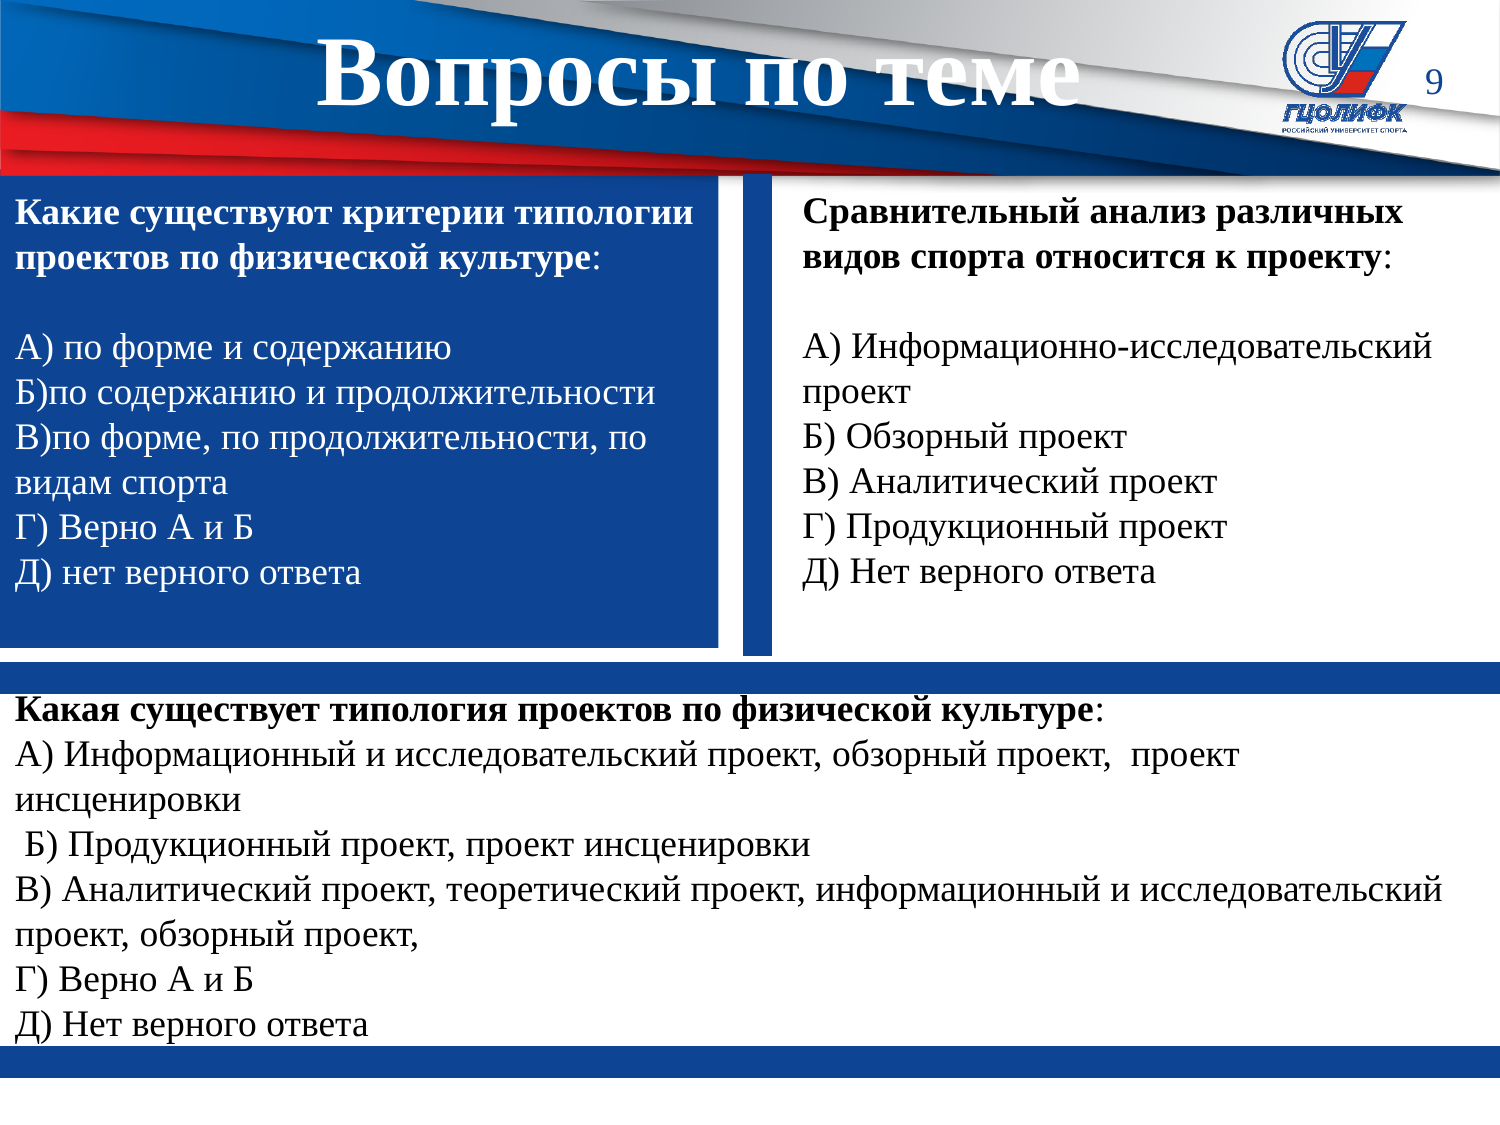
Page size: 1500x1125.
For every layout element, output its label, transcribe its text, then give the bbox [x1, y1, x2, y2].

text_box Какие существуют критерии типологии проектов по физической культуре: А) по форме и содержанию Б)по содержанию и продолжительности В)по форме, по продолжительности, по видам спорта Г) Верно А и Б Д) нет верного ответа [0, 193, 713, 645]
text_box Сравнительный анализ различных видов спорта относится к проекту: А) Информационно-исследовательский проект Б) Обзорный проект В) Аналитический проект Г) Продукционный проект Д) Нет верного ответа [787, 193, 1500, 644]
text_box Какая существует типология проектов по физической культуре: А) Информационный и исследовательский проект, обзорный проект, проект инсценировки Б) Продукционный проект, проект инсценировки В) Аналитический проект, теоретический проект, информационный и исследовательский проект, обзорный проект, Г) Верно А и Б Д) Нет верного ответа [0, 695, 1482, 1045]
picture [0, 0, 1500, 193]
text_box [0, 193, 719, 649]
text_box [742, 193, 773, 656]
text_box [0, 662, 1500, 695]
text_box [0, 1045, 1500, 1078]
